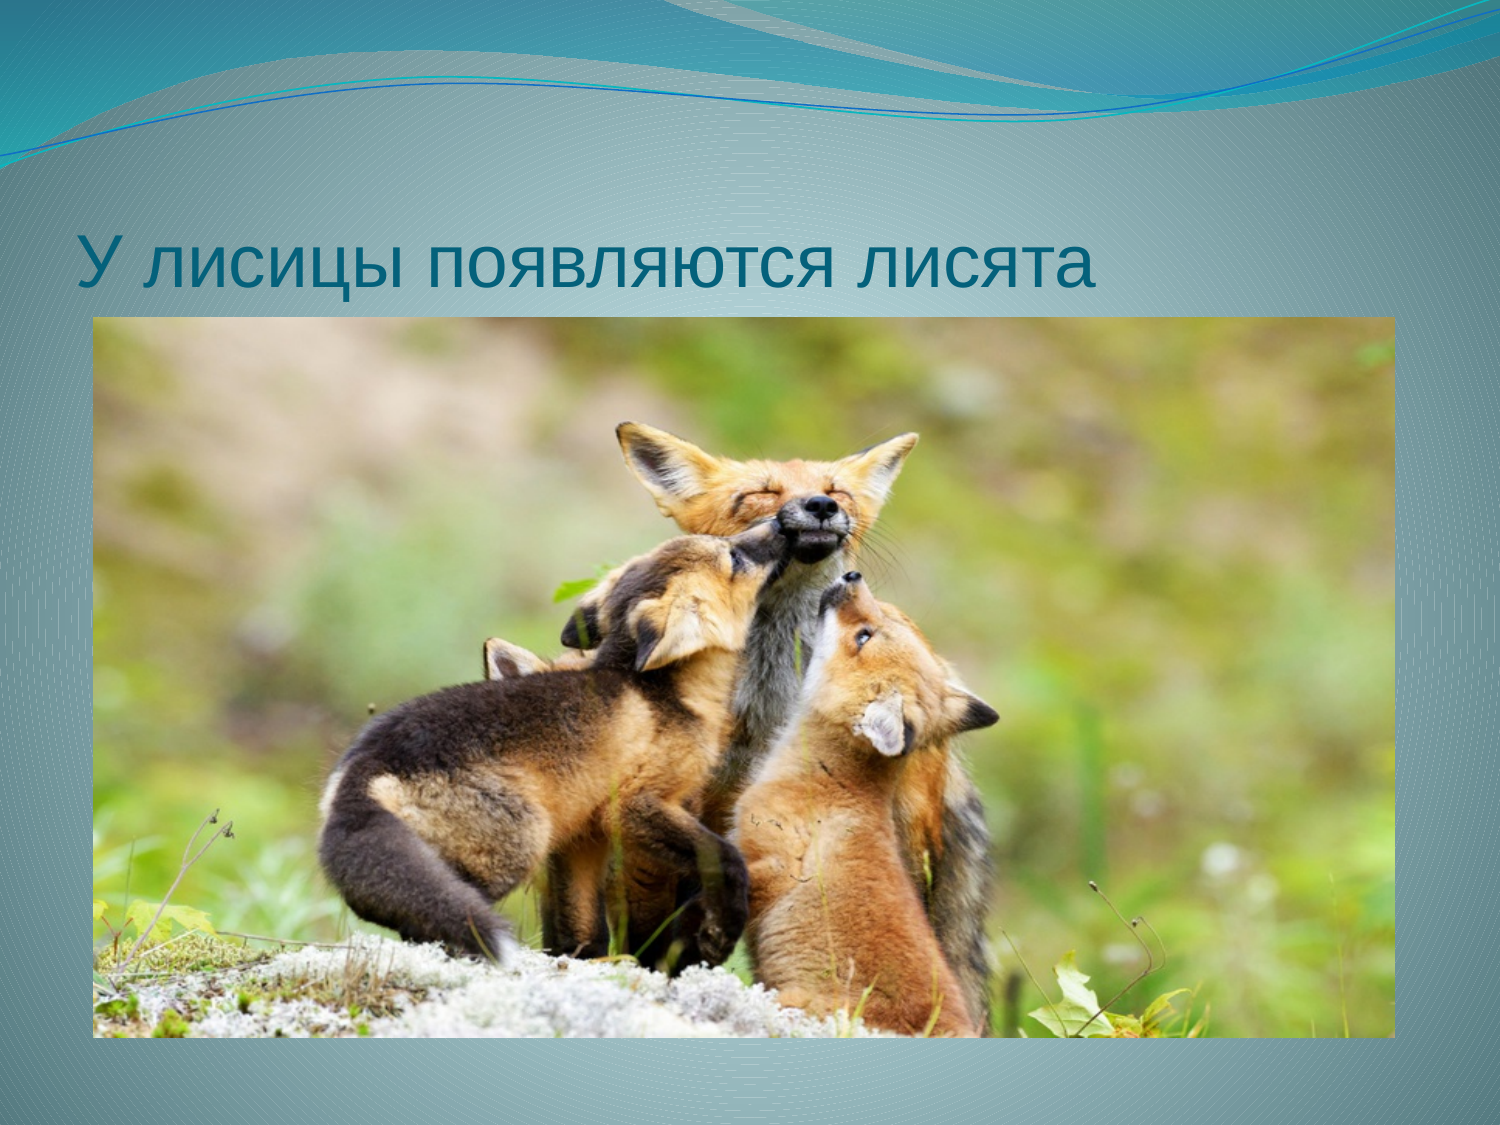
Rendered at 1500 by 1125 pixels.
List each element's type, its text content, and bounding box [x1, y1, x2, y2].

title У лисицы появляются лисята [75, 115, 1425, 303]
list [93, 317, 1395, 1038]
